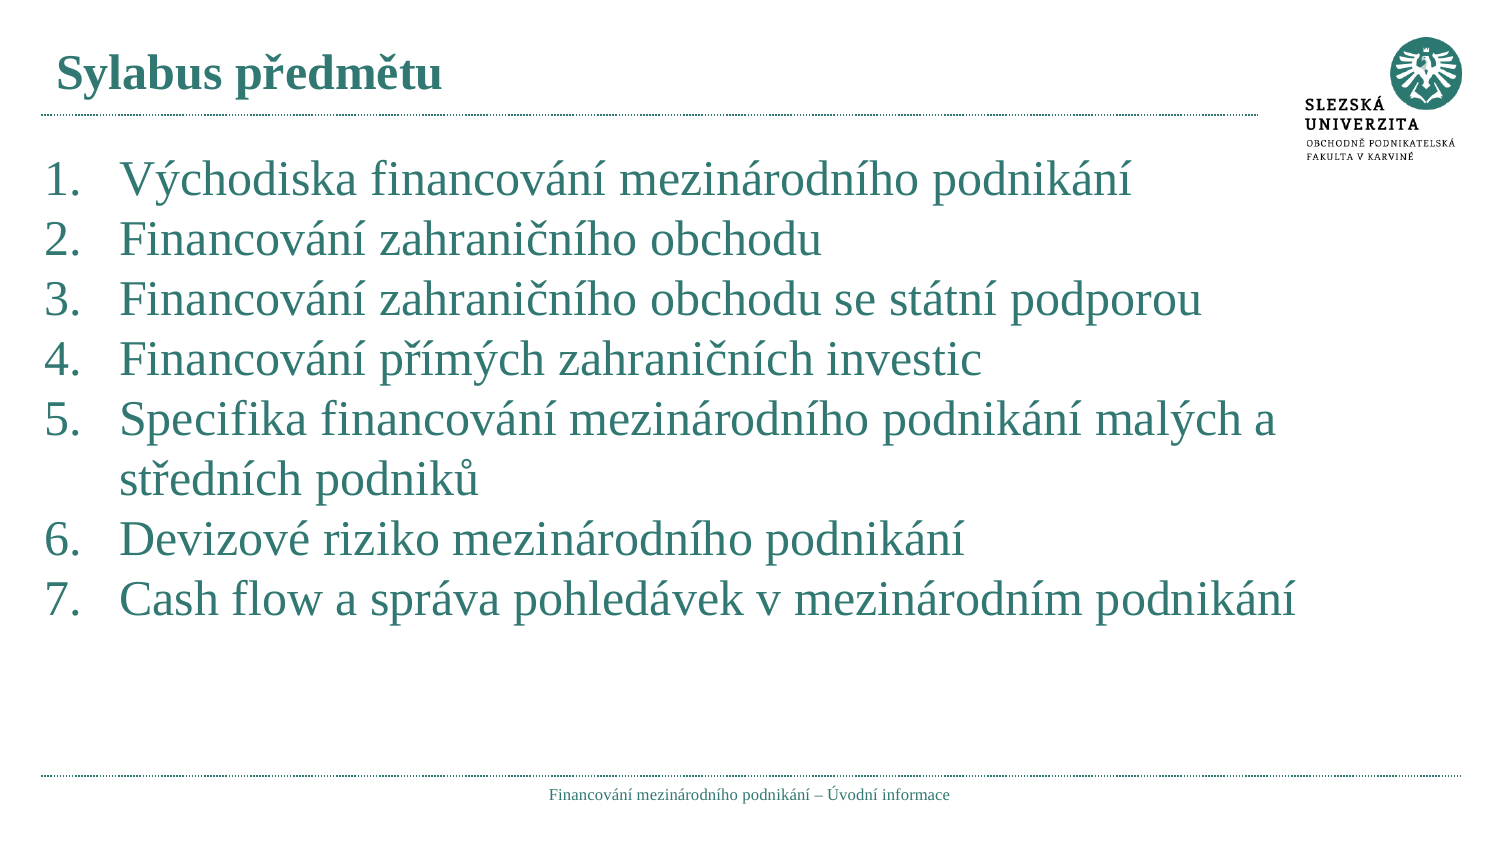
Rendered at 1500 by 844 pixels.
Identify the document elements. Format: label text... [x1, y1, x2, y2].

title Sylabus předmětu [41, 32, 786, 116]
text_box Východiska financování mezinárodního podnikání Financování zahraničního obchodu Financování zahraničního obchodu se státní podporou Financování přímých zahraničních investic Specifika financování mezinárodního podnikání malých a středních podniků Devizové riziko mezinárodního podnikání Cash flow a správa pohledávek v mezinárodním podnikání [29, 138, 1377, 754]
text_box Financování mezinárodního podnikání – Úvodní informace [442, 776, 1058, 811]
picture [1305, 37, 1462, 160]
